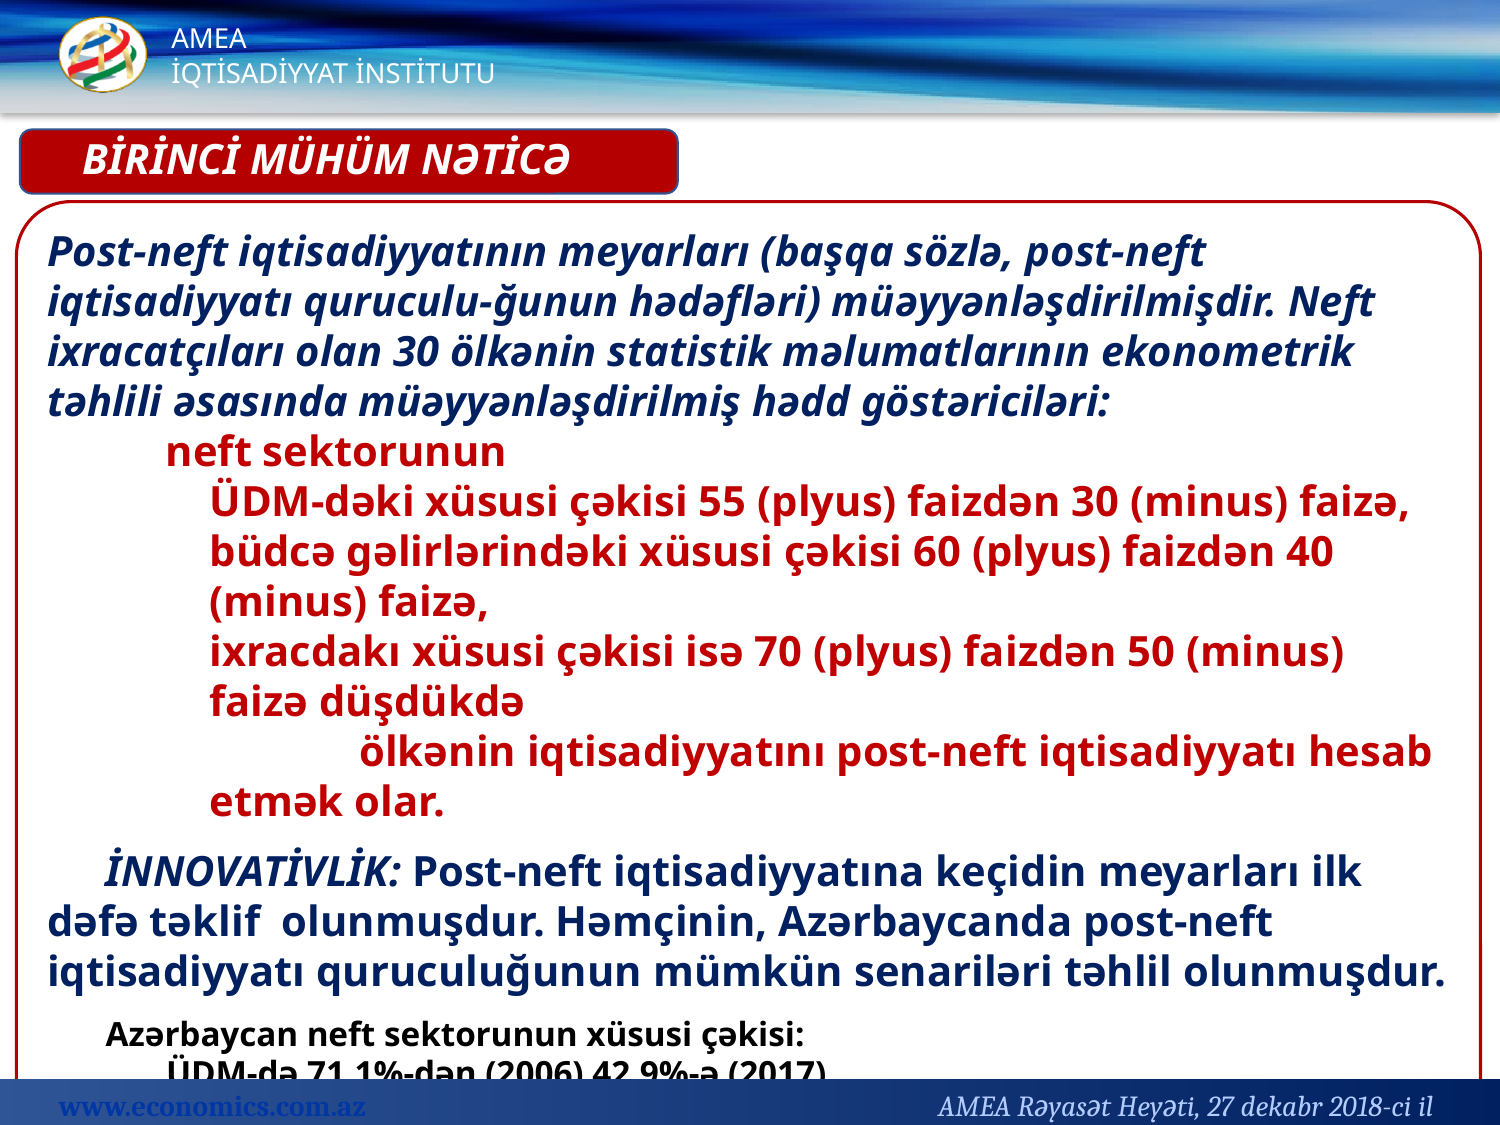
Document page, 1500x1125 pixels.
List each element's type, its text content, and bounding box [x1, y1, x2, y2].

text_box Post-neft iqtisadiyyatının meyarları (başqa sözlə, post-neft iqtisadiyyatı quruculu-ğunun hədəfləri) müəyyənləşdirilmişdir. Neft ixracatçıları olan 30 ölkənin statistik məlumatlarının ekono­metrik təhlili əsasında müəyyənləşdirilmiş hədd göstəriciləri: neft sektorunun ÜDM-dəki xüsusi çəkisi 55 (plyus) faizdən 30 (minus) faizə, büdcə gəlirlərindəki xüsusi çəkisi 60 (plyus) faizdən 40 (minus) faizə, ixracdakı xüsusi çəkisi isə 70 (plyus) faizdən 50 (minus) faizə düşdükdə ölkənin iqtisadiyyatını post-neft iqtisa­diyyatı hesab etmək olar. İNNOVATİVLİK: Post-neft iqtisadiyyatına keçidin meyarları ilk dəfə təklif olunmuşdur. Həmçinin, Azərbaycanda post-neft iqtisadiyyatı quruculuğunun mümkün senariləri təhlil olunmuşdur. Azərbaycan neft sektorunun xüsusi çəkisi: ÜDM-də 71,1%-dən (2006) 42,9%-ə (2017), büdcə gəlirlərində 73,8%-dən (2011) 47,7%-ə (2017), ixracda 95,9%-dən (2008) 85,9%-ə (2017) qədər azalmışdır. İcraçılar: N.Müzəffərlinin rəhbərliyi ilə kollektiv [15, 200, 1482, 1078]
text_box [0, 0, 1500, 113]
text_box BİRİNCİ MÜHÜM NƏTİCƏ [18, 128, 679, 195]
text_box www.economics.com.az AMEA Rəyasət Heyəti, 27 dekabr 2018-ci il [0, 1078, 1500, 1125]
